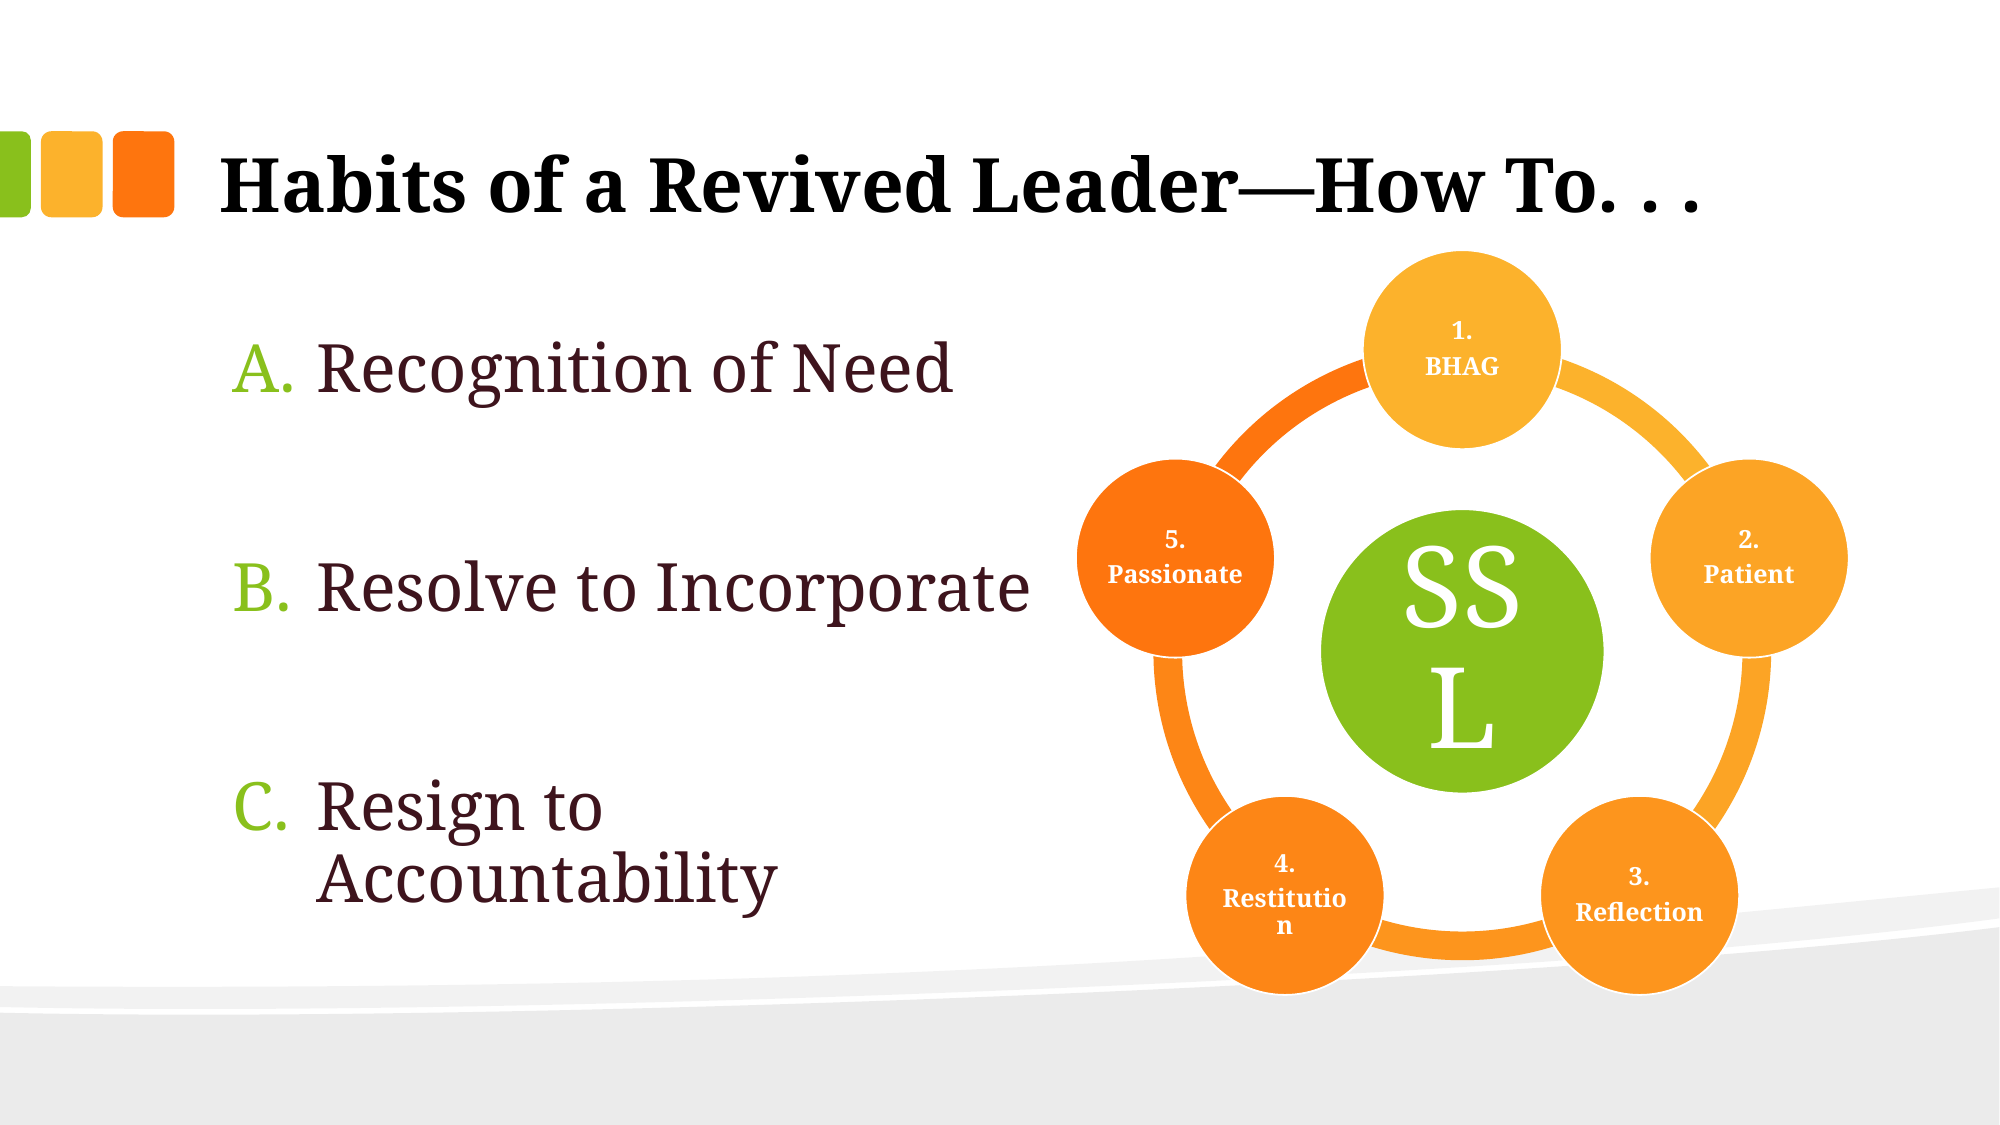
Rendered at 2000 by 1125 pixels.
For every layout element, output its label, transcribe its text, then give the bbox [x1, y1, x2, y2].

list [1062, 249, 1863, 1001]
title Habits of a Revived Leader—How To. . . [199, 24, 1800, 238]
list Recognition of Need Resolve to Incorporate Resign to Accountability [212, 324, 1088, 1075]
